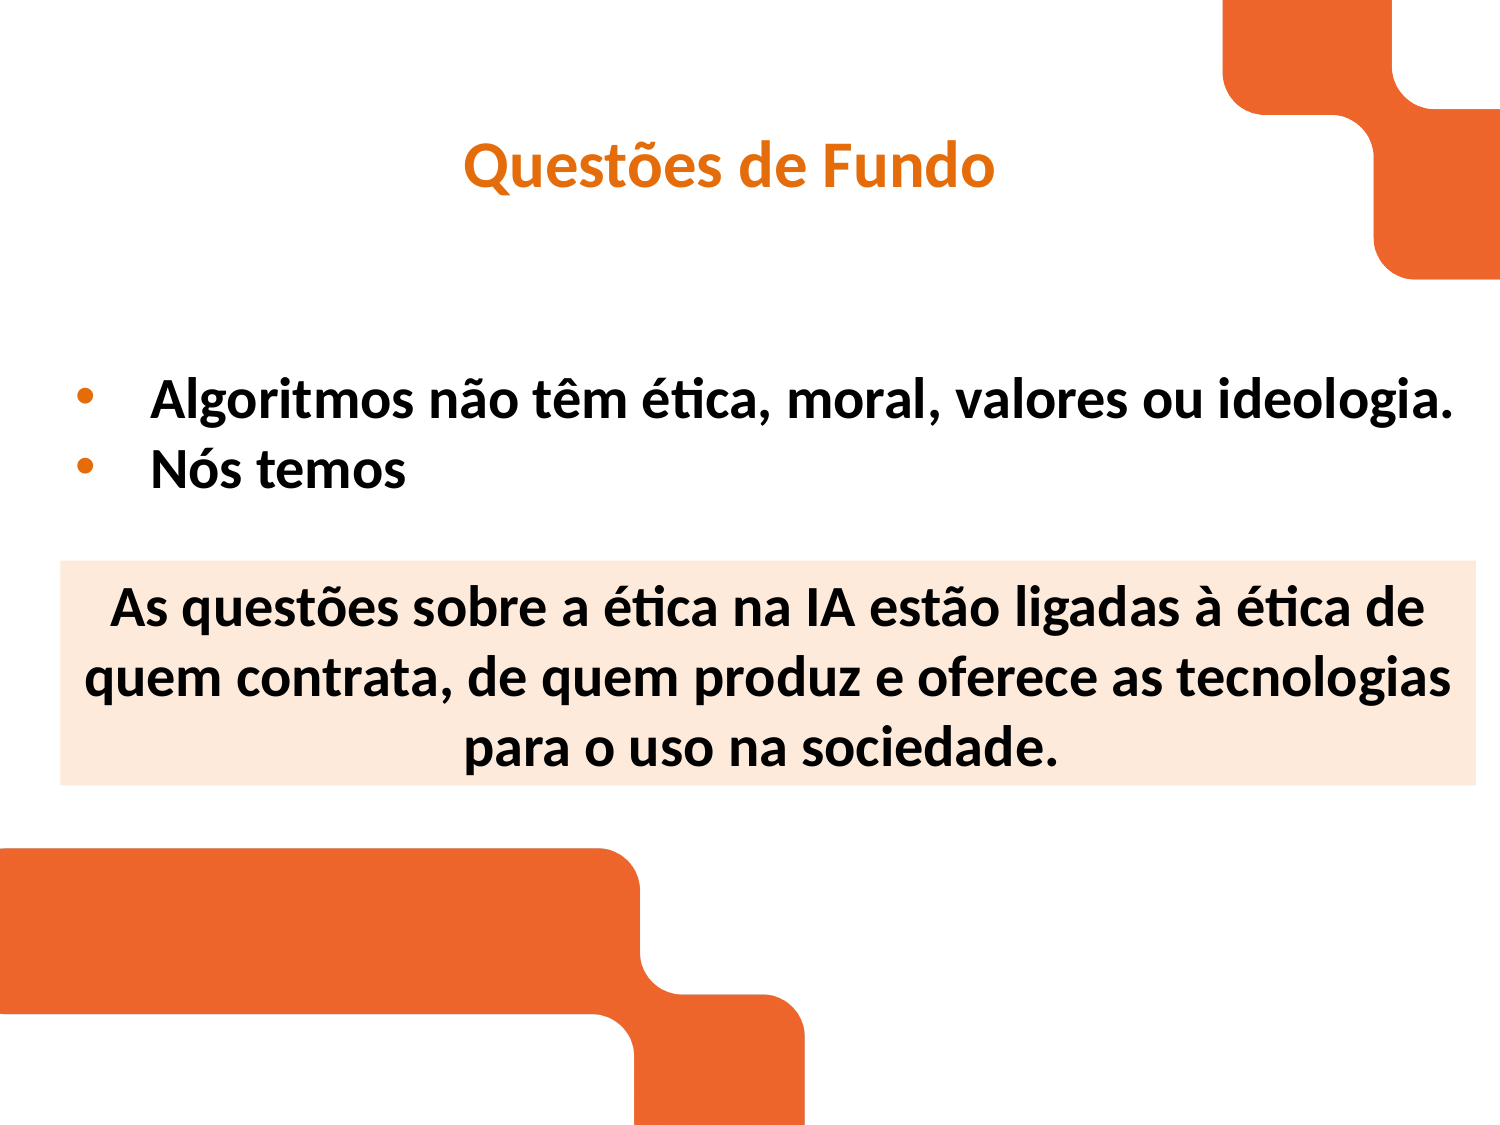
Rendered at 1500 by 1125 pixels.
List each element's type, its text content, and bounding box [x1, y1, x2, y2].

picture [1221, 0, 1500, 280]
picture [0, 838, 814, 1125]
text_box Questões de Fundo [134, 113, 1216, 209]
text_box As questões sobre a ética na IA estão ligadas à ética de quem contrata, de quem produz e oferece as tecnologias para o uso na sociedade. [60, 560, 1476, 786]
text_box Algoritmos não têm ética, moral, valores ou ideologia. Nós temos [60, 352, 1476, 508]
